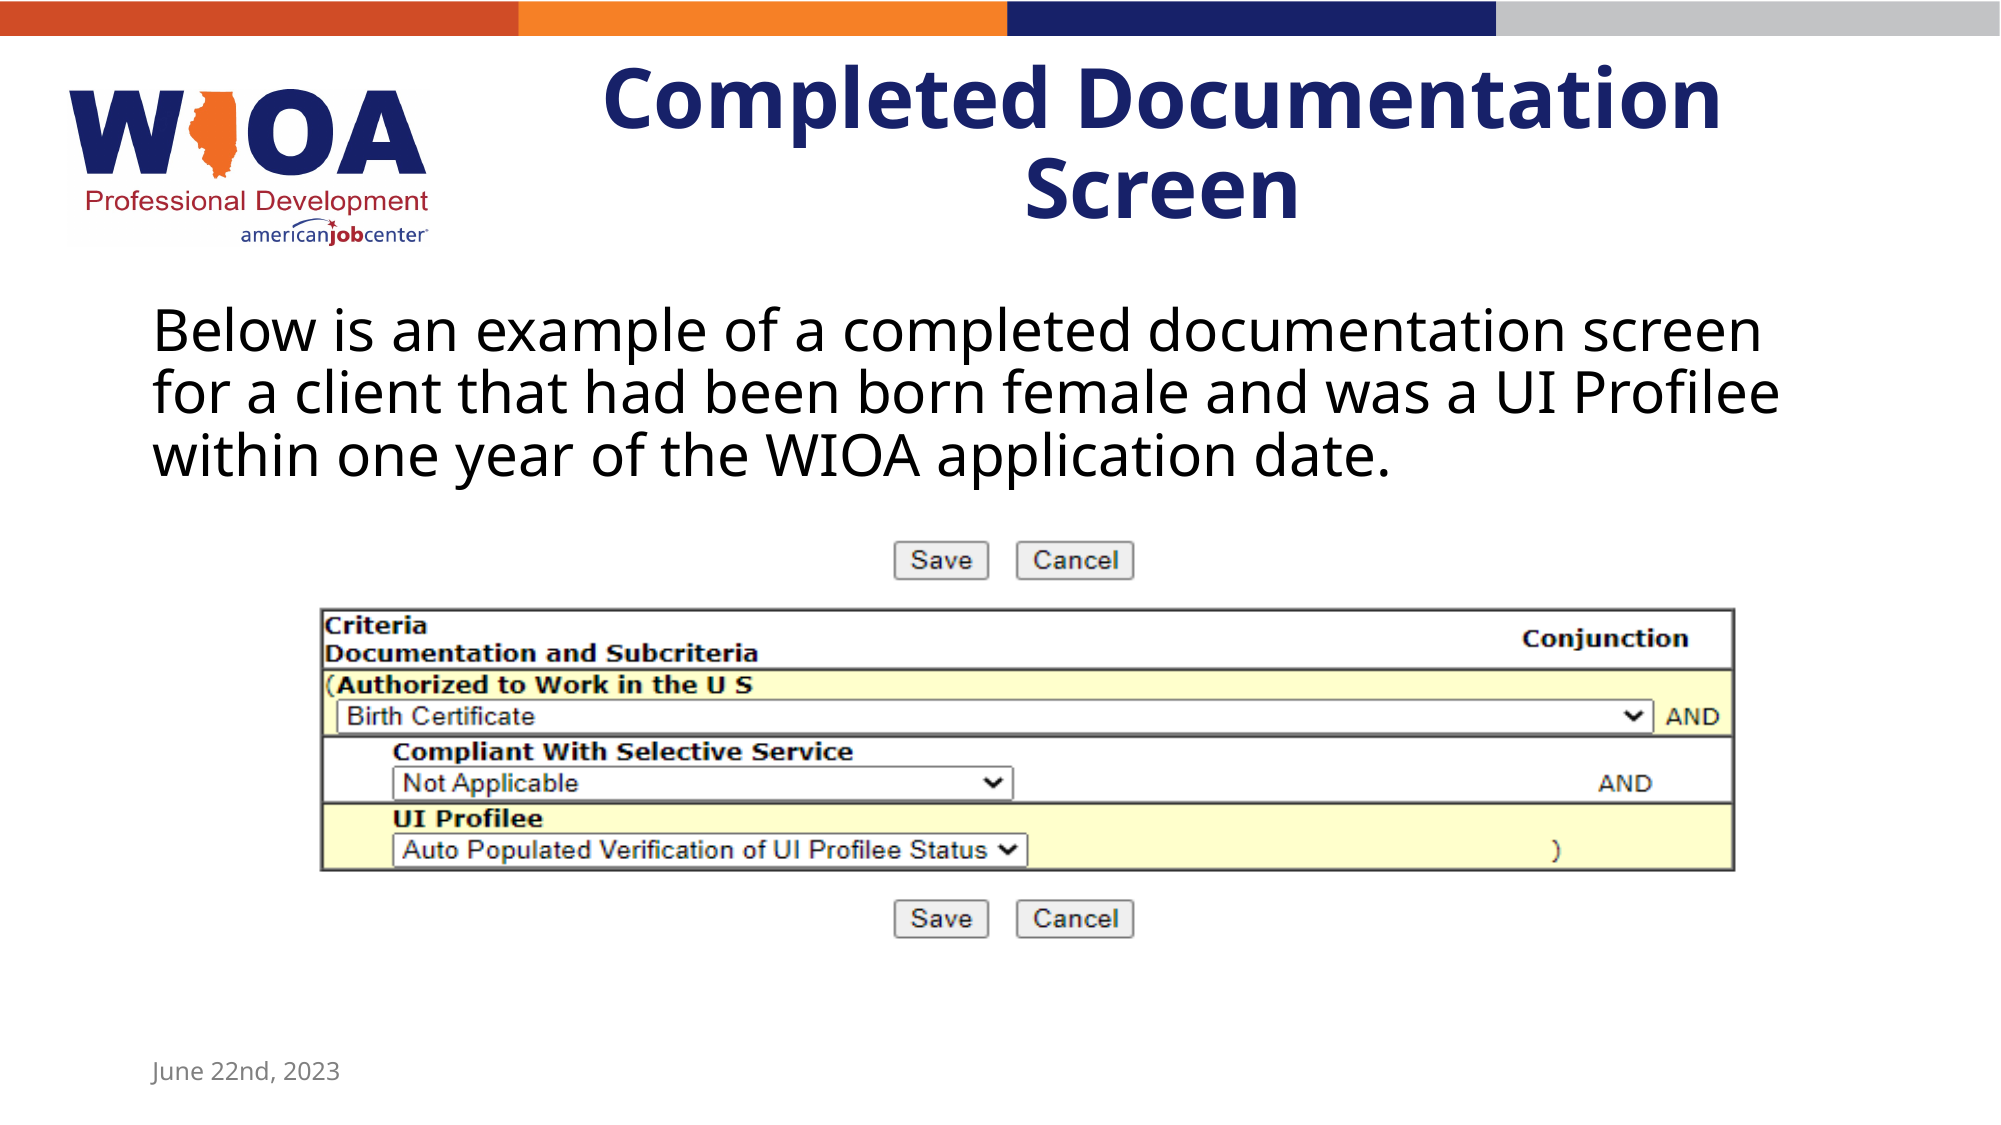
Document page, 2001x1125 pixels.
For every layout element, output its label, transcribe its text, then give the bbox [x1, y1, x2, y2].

footer June 22nd, 2023 [137, 1042, 1338, 1103]
list Below is an example of a completed documentation screen for a client that had been born female and was a UI Profilee within one year of the WIOA application date. [137, 293, 1863, 1014]
title Completed Documentation Screen [478, 100, 1848, 193]
picture [0, 0, 2000, 1125]
